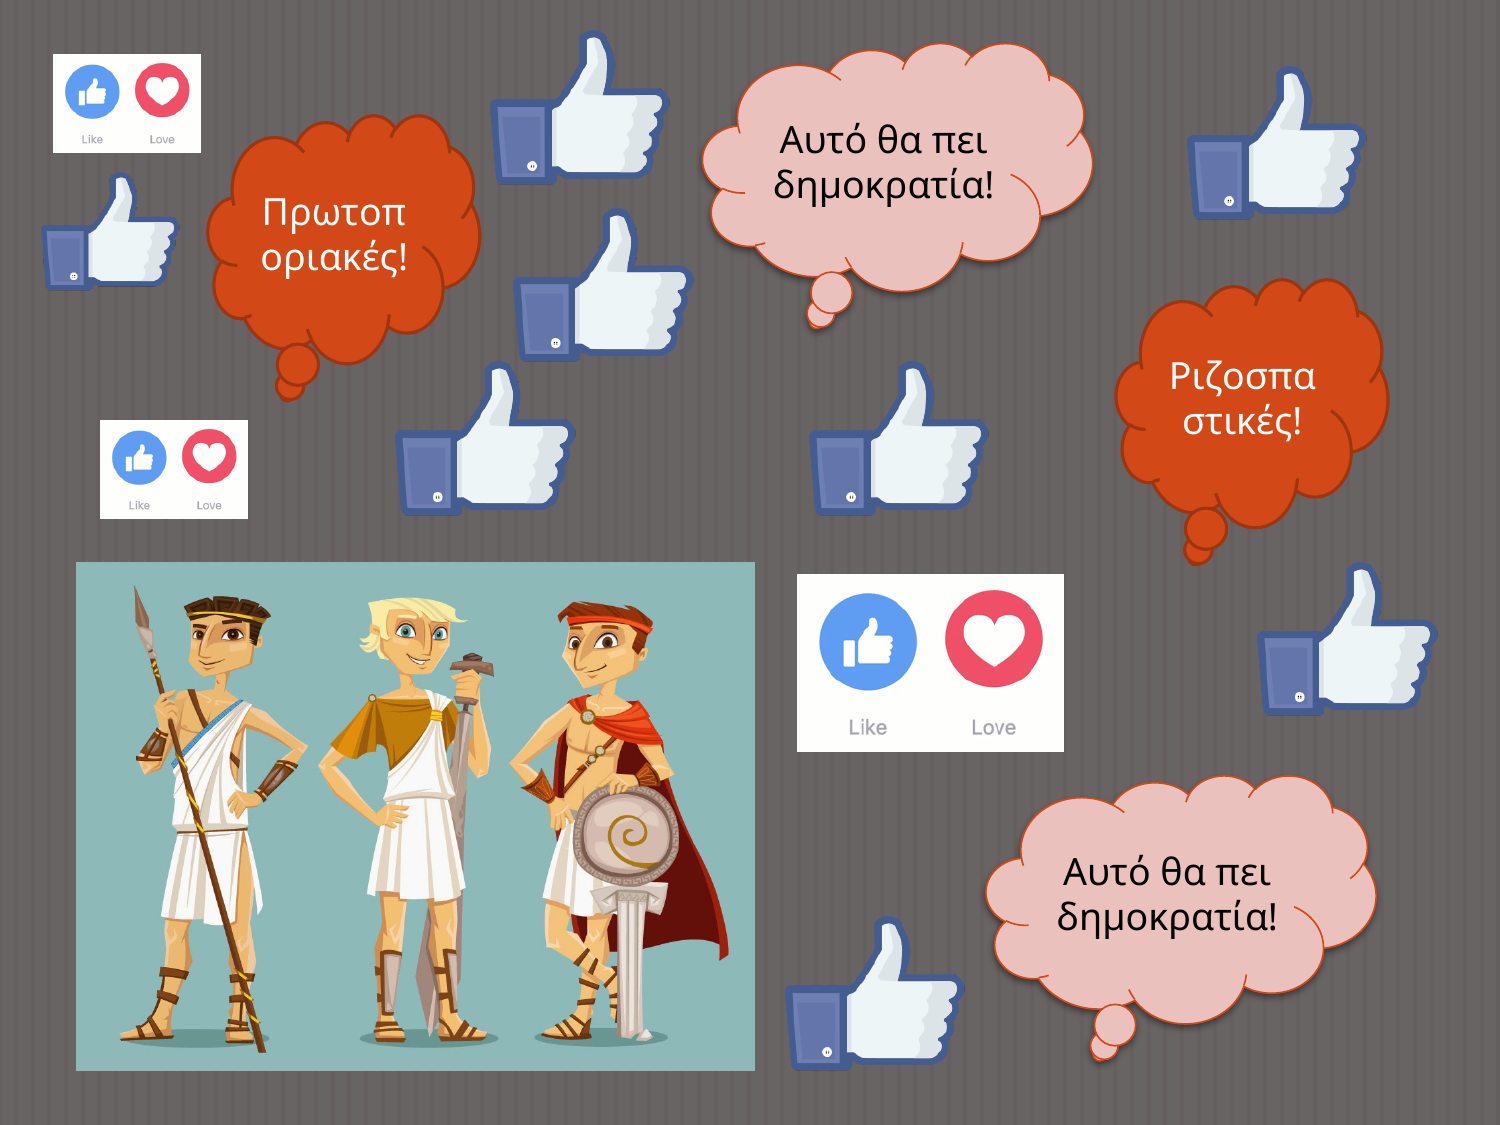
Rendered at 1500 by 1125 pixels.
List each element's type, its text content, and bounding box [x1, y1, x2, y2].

picture [796, 573, 1064, 752]
picture [1257, 562, 1438, 717]
picture [1186, 65, 1367, 221]
picture [52, 54, 201, 154]
picture [785, 916, 966, 1071]
text_box Αυτό θα πει δημοκρατία! [701, 42, 1094, 330]
picture [40, 172, 180, 291]
text_box Ριζοσπαστικές! [1114, 278, 1390, 567]
picture [100, 420, 249, 520]
picture [76, 562, 755, 1072]
picture [808, 361, 989, 516]
picture [395, 207, 694, 516]
text_box Πρωτοποριακές! [206, 114, 482, 403]
picture [489, 30, 671, 185]
text_box Αυτό θα πει δημοκρατία! [985, 775, 1377, 1062]
